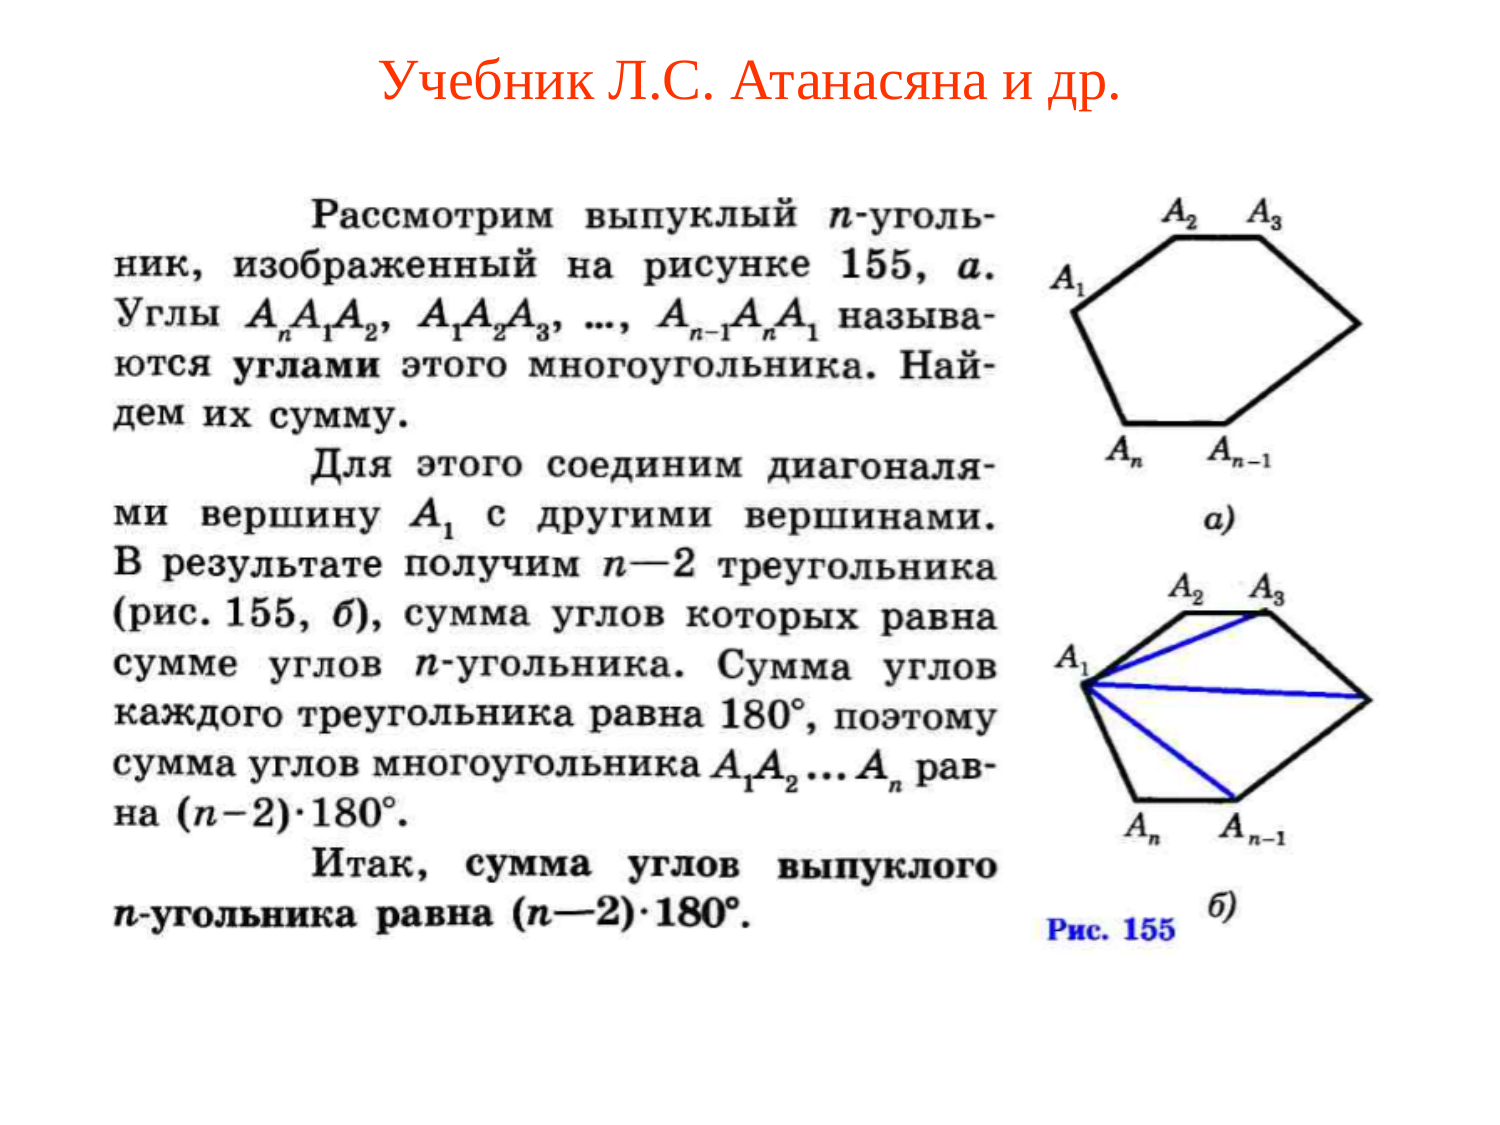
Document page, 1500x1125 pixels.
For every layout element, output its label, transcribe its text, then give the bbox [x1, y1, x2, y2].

picture [100, 195, 1015, 955]
title Учебник Л.С. Атанасяна и др. [112, 38, 1388, 114]
picture [1028, 195, 1395, 955]
